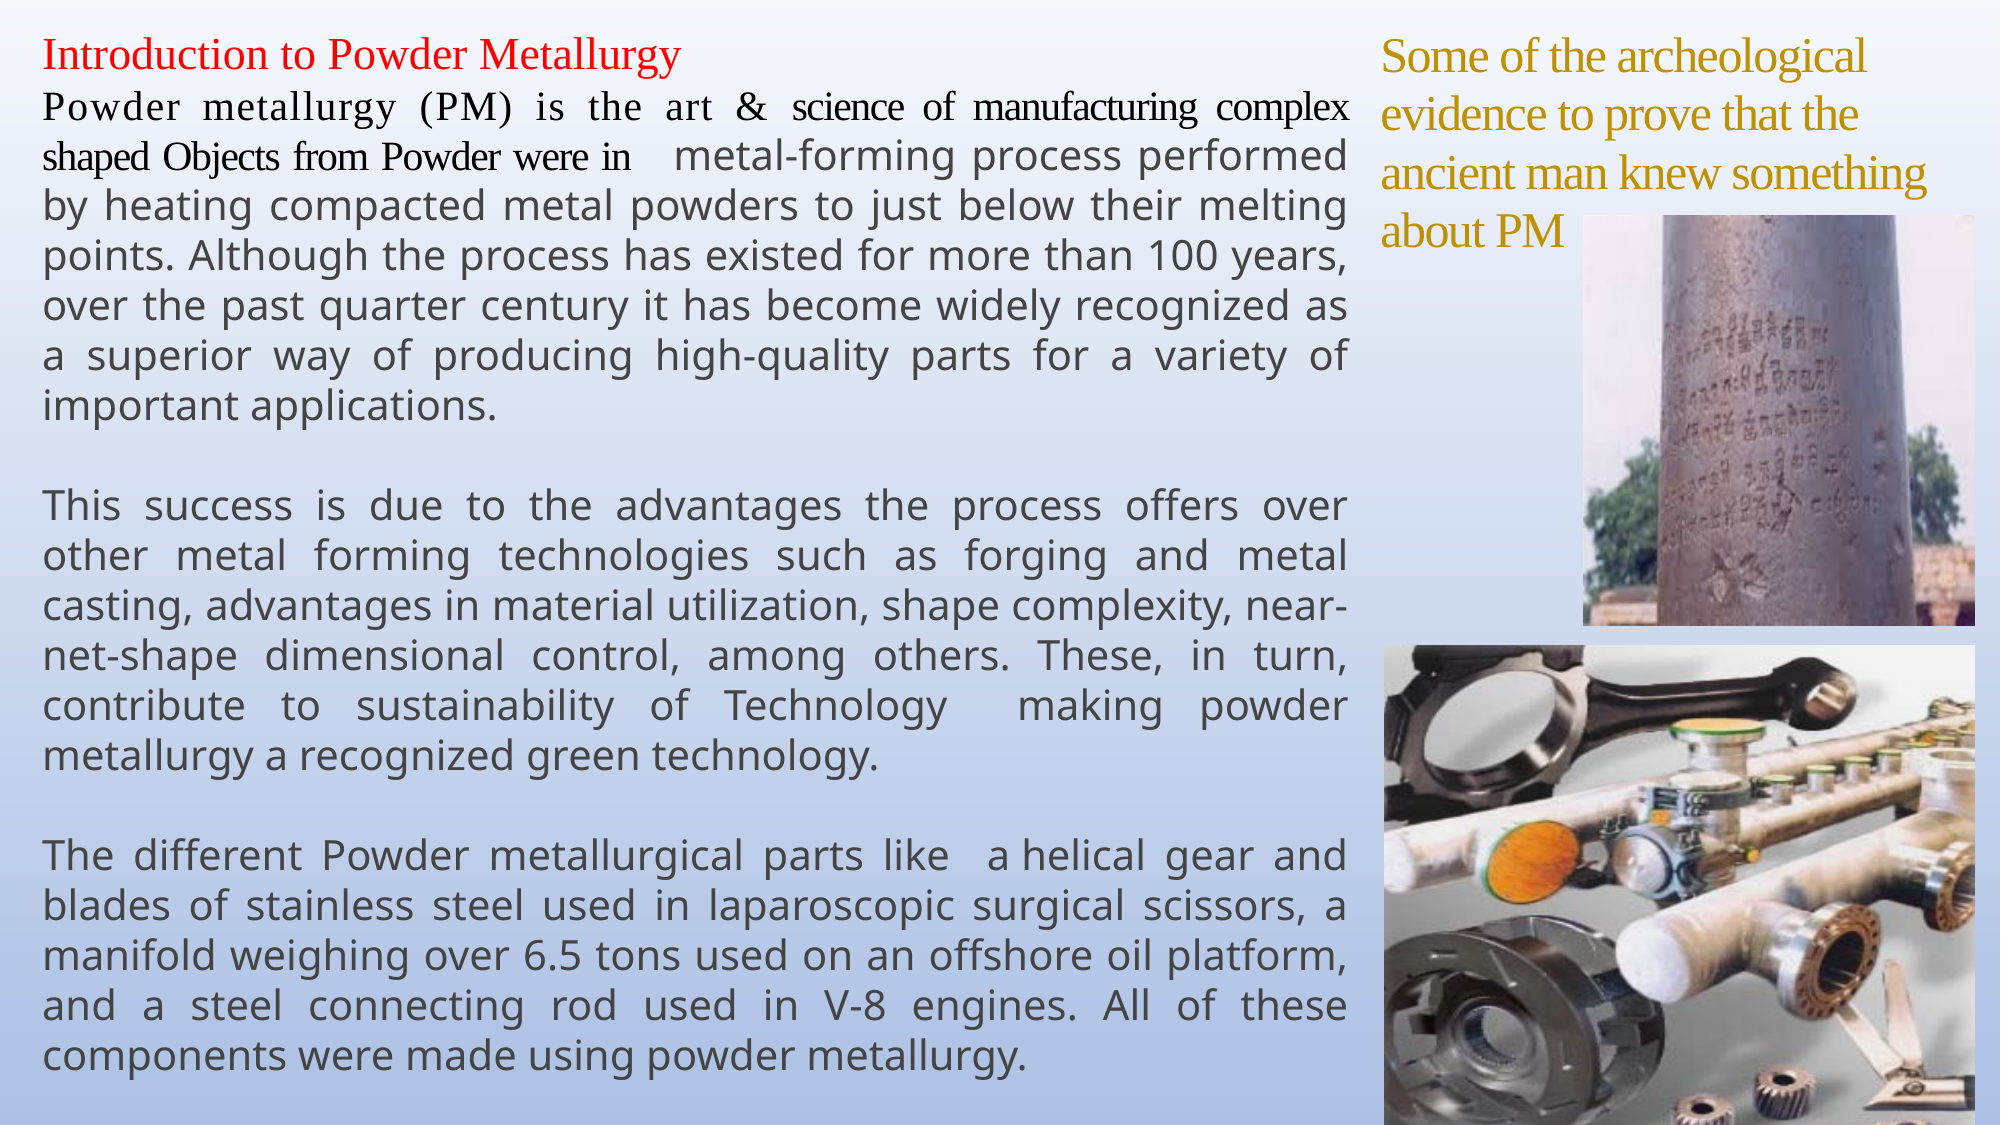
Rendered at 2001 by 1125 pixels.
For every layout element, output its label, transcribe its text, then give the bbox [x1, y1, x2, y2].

picture [1383, 645, 1975, 1125]
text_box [1363, 16, 1975, 626]
text_box Introduction to Powder Metallurgy Powder metallurgy (PM) is the art & science of manufacturing complex shaped Objects from Powder were in metal-forming process performed by heating compacted metal powders to just below their melting points. Although the process has existed for more than 100 years, over the past quarter century it has become widely recognized as a superior way of producing high-quality parts for a variety of important applications. This success is due to the advantages the process offers over other metal forming technologies such as forging and metal casting, advantages in material utilization, shape complexity, near-net-shape dimensional control, among others. These, in turn, contribute to sustainability of Technology making powder metallurgy a recognized green technology. The different Powder metallurgical parts like a helical gear and blades of stainless steel used in laparoscopic surgical scissors, a manifold weighing over 6.5 tons used on an offshore oil platform, and a steel connecting rod used in V-8 engines. All of these components were made using powder metallurgy. [27, 16, 1364, 1087]
